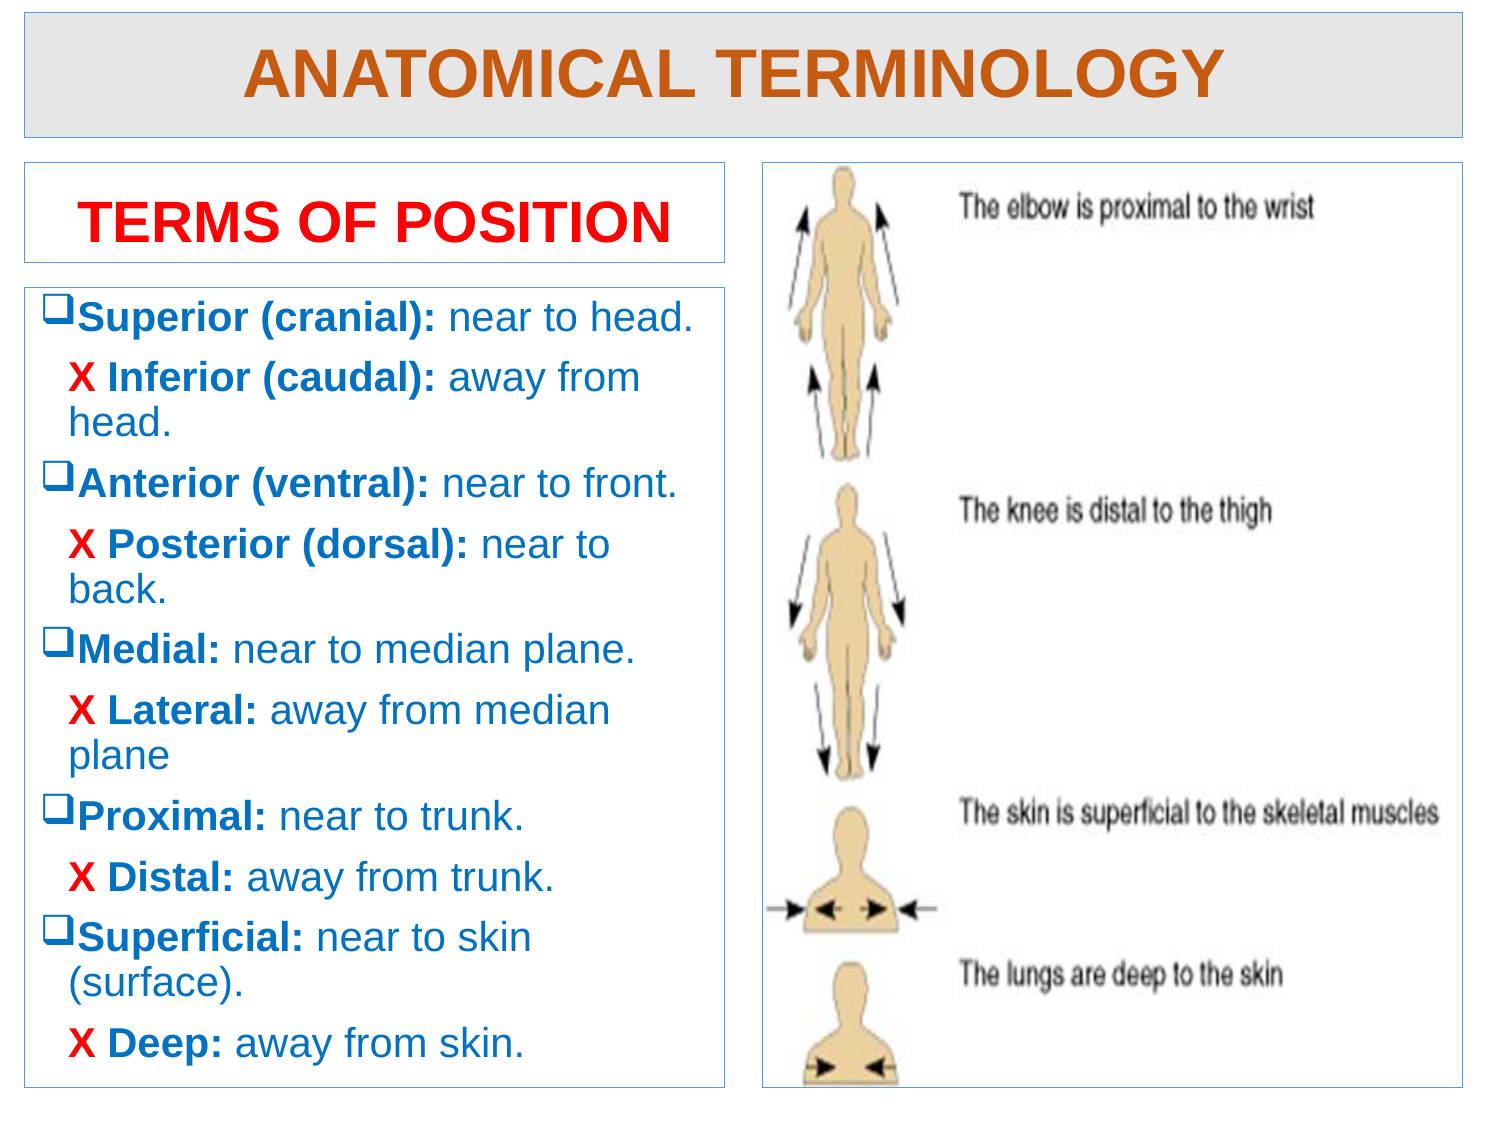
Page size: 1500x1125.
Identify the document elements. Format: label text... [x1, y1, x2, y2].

list TERMS OF POSITION [24, 162, 725, 263]
title ANATOMICAL TERMINOLOGY [24, 12, 1463, 138]
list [762, 162, 1463, 1088]
list Superior (cranial): near to head. X Inferior (caudal): away from head. Anterior (ventral): near to front. X Posterior (dorsal): near to back. Medial: near to median plane. X Lateral: away from median plane Proximal: near to trunk. X Distal: away from trunk. Superficial: near to skin (surface). X Deep: away from skin. [24, 287, 725, 1088]
